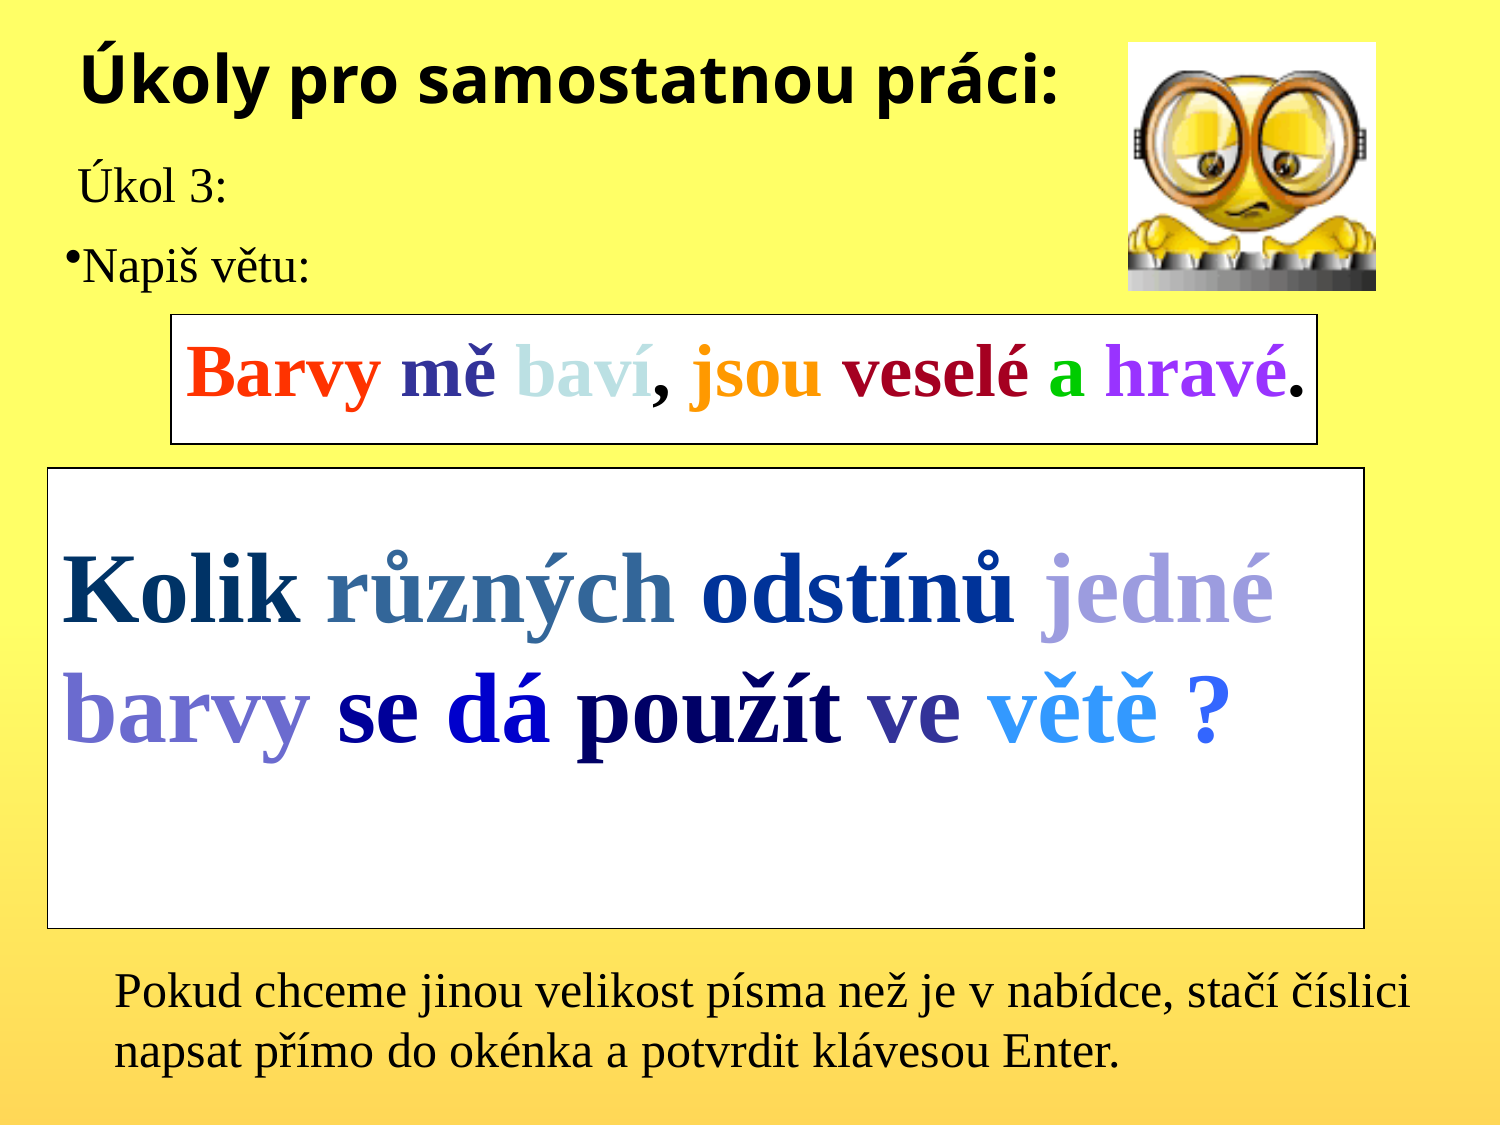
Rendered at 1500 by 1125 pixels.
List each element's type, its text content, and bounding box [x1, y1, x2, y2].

text_box Pokud chceme jinou velikost písma než je v nabídce, stačí číslici napsat přímo do okénka a potvrdit klávesou Enter. [99, 949, 1463, 1085]
text_box Úkol 3: [62, 144, 525, 220]
picture [1127, 42, 1377, 291]
text_box Napiš větu: [49, 224, 1188, 300]
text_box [47, 467, 1365, 929]
text_box Úkoly pro samostatnou práci: [64, 6, 1352, 124]
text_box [170, 314, 1341, 445]
